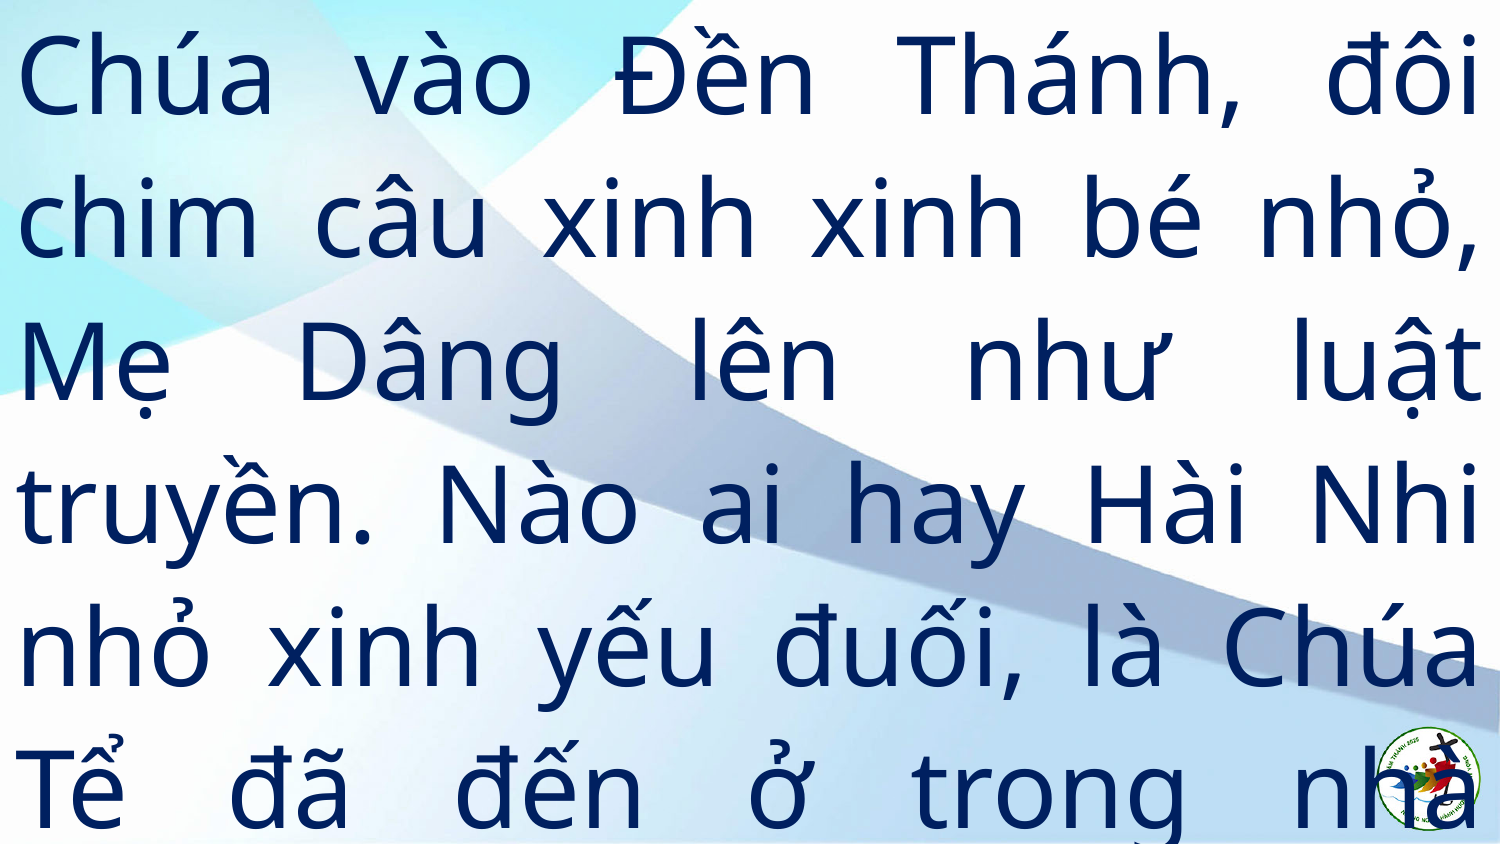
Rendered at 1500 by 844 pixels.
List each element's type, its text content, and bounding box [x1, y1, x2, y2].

text_box ***: Năm xưa Mẹ Dâng Chúa vào Đền Thánh, đôi chim câu xinh xinh bé nhỏ, Mẹ Dâng lên như luật truyền. Nào ai hay Hài Nhi nhỏ xinh yếu đuối, là Chúa Tể đã đến ở trong nhà ngươi. [0, 0, 1500, 844]
